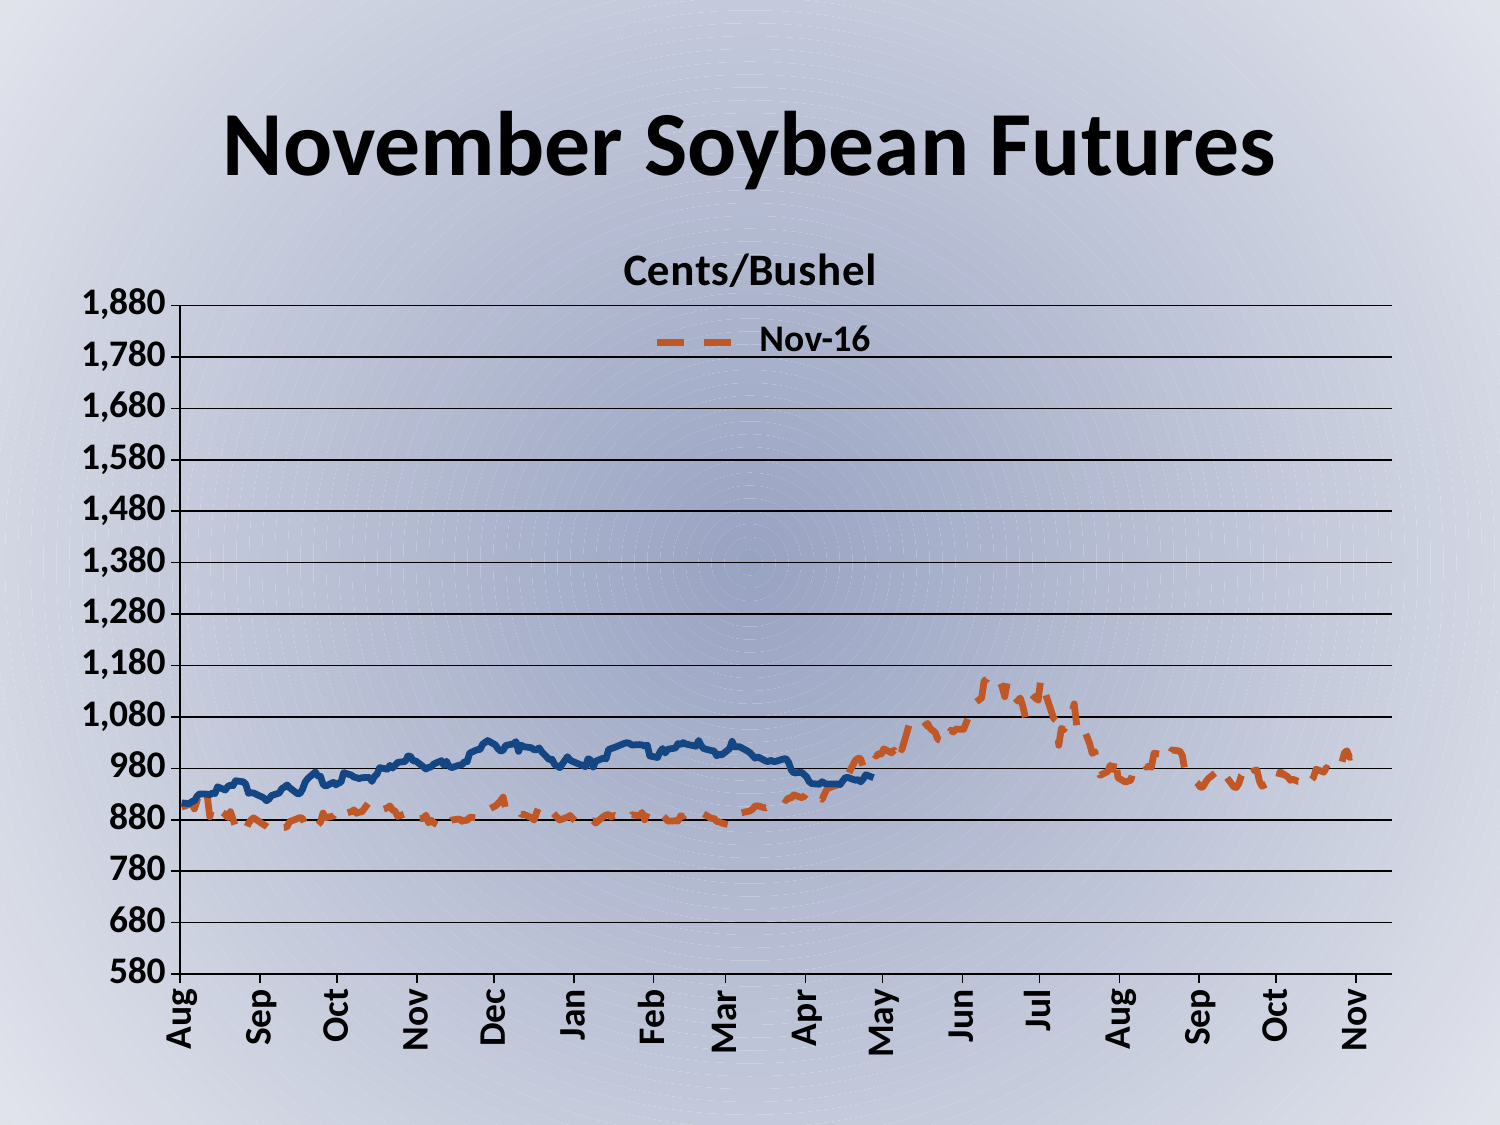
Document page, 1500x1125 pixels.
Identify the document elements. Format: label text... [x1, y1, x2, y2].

title November Soybean Futures [75, 45, 1425, 211]
chart [74, 212, 1426, 1088]
